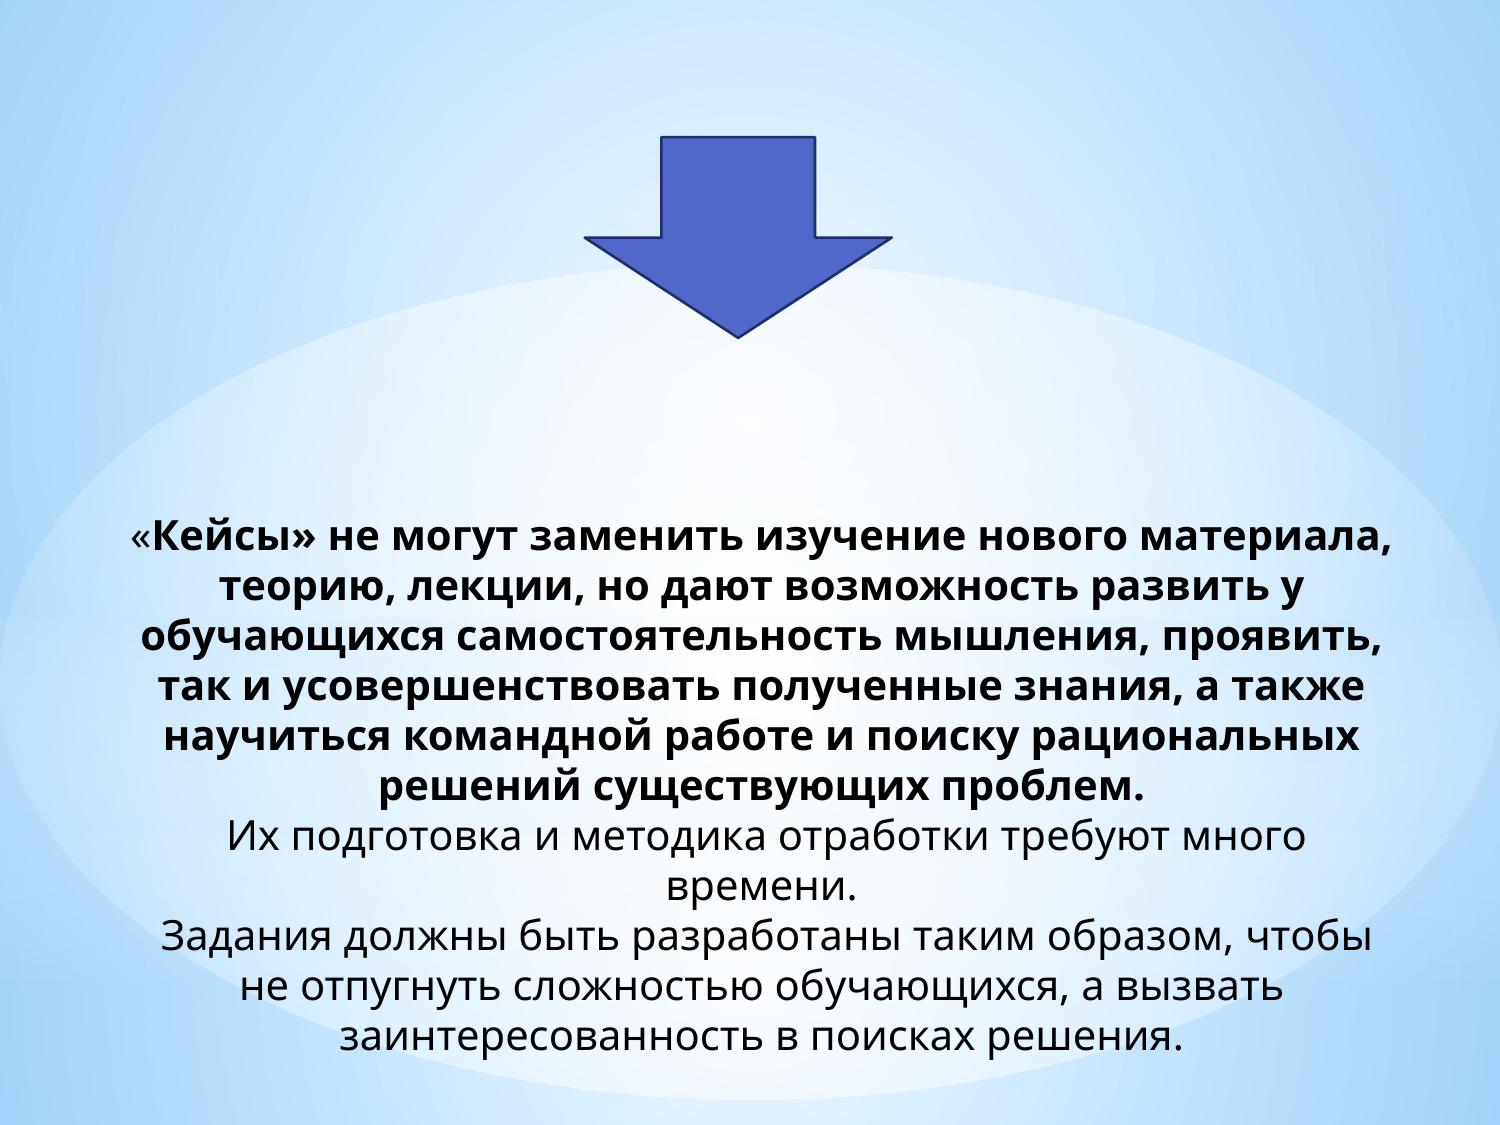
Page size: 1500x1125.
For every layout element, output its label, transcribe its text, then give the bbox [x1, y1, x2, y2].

text_box [583, 135, 894, 340]
text_box «Кейсы» не могут заменить изучение нового материала, теорию, лекции, но дают возможность развить у обучающихся самостоятельность мышления, проявить, так и усовершенствовать полученные знания, а также научиться командной работе и поиску рациональных решений существующих проблем. Их подготовка и методика отработки требуют много времени. Задания должны быть разработаны таким образом, чтобы не отпугнуть сложностью обучающихся, а вызвать заинтересованность в поисках решения. [112, 501, 1412, 1067]
